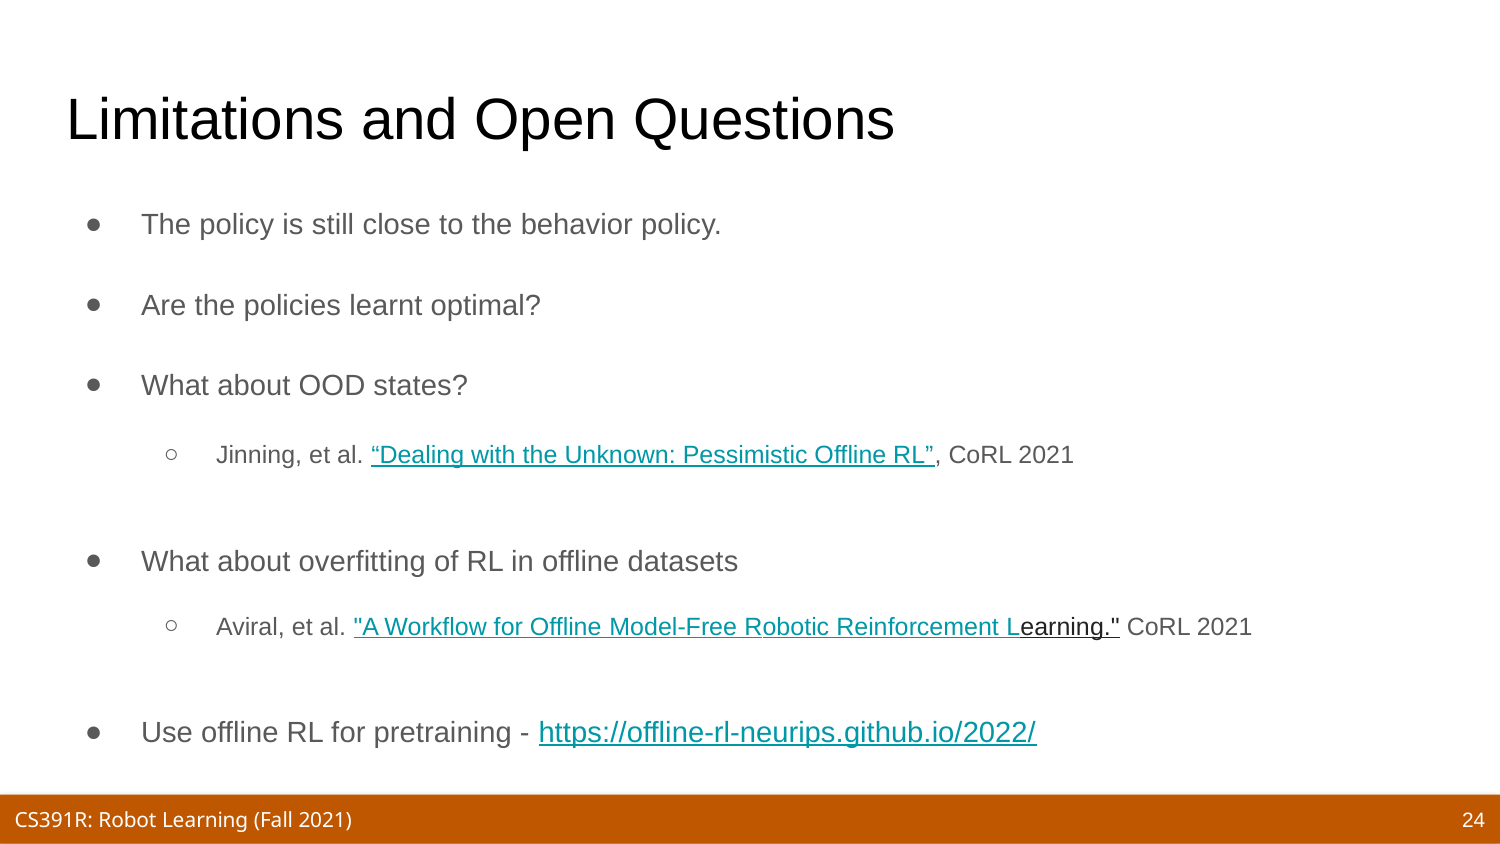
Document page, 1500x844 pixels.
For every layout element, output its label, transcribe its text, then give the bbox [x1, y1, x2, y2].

title Limitations and Open Questions [51, 46, 1449, 185]
list The policy is still close to the behavior policy. Are the policies learnt optimal? What about OOD states? Jinning, et al. “Dealing with the Unknown: Pessimistic Offline RL”, CoRL 2021 What about overfitting of RL in offline datasets Aviral, et al. "A Workflow for Offline Model-Free Robotic Reinforcement Learning." CoRL 2021 Use offline RL for pretraining - https://offline-rl-neurips.github.io/2022/ [51, 185, 1456, 750]
slide_number 24 [1410, 794, 1500, 844]
